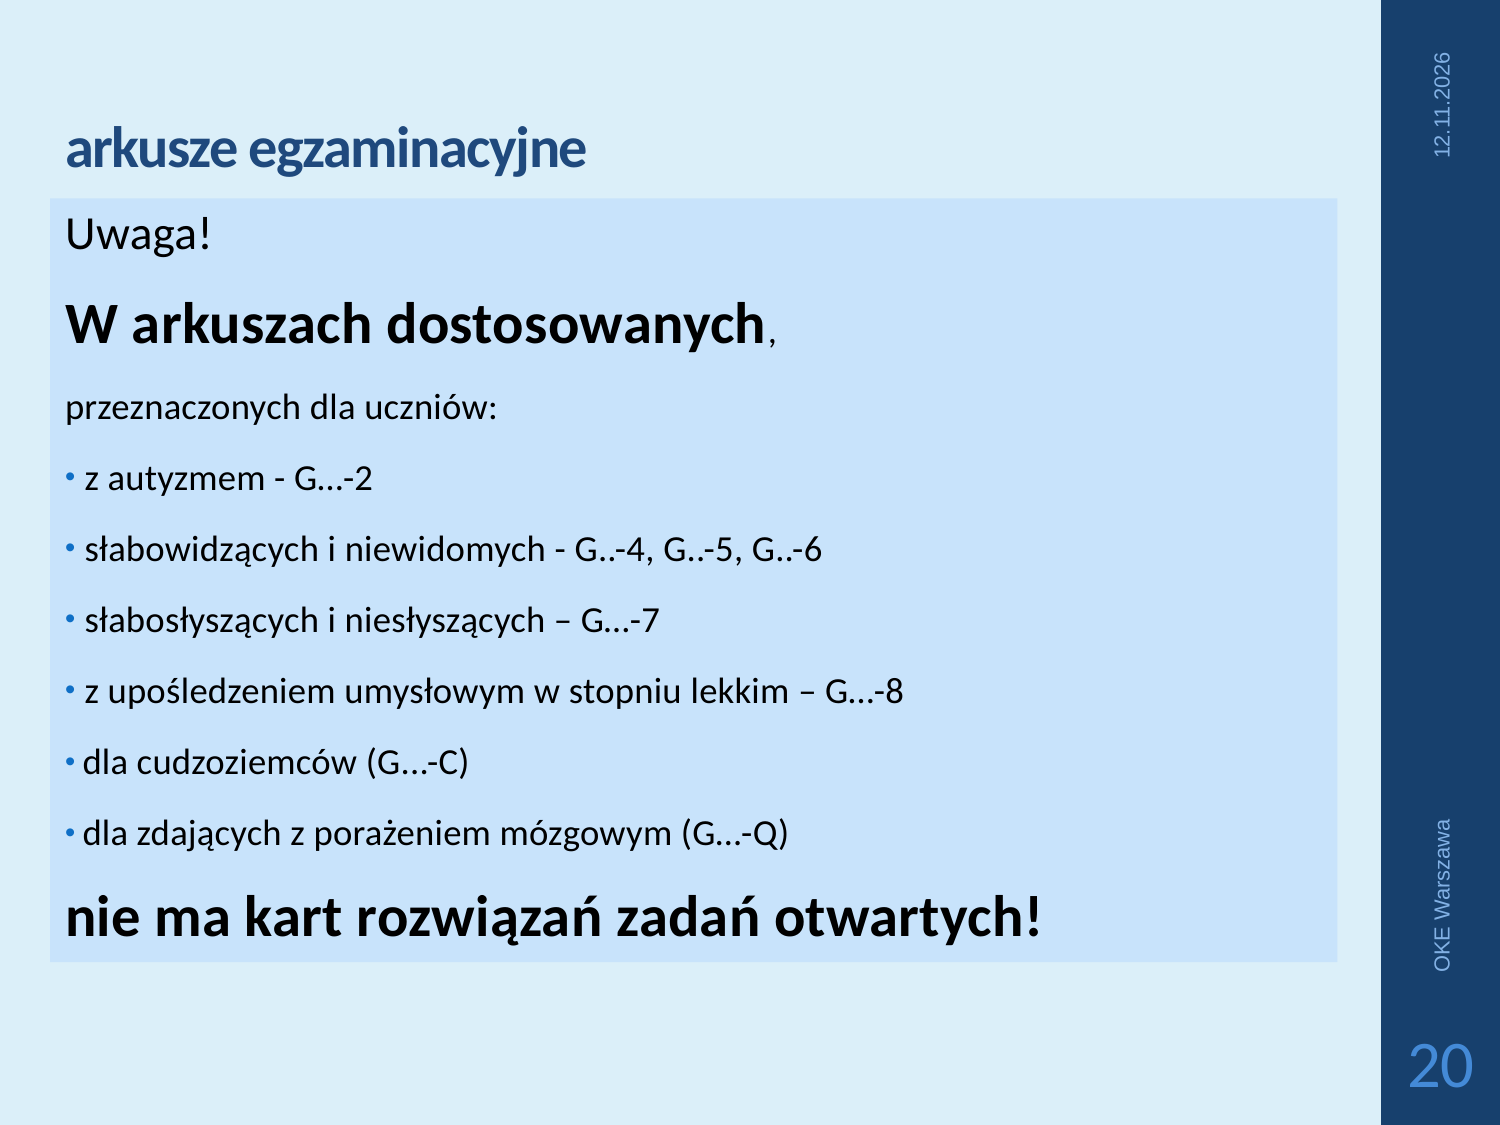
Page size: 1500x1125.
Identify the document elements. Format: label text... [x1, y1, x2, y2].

list Uwaga! W arkuszach dostosowanych, przeznaczonych dla uczniów: z autyzmem - G…-2 słabowidzących i niewidomych - G..-4, G..-5, G..-6 słabosłyszących i niesłyszących – G…-7 z upośledzeniem umysłowym w stopniu lekkim – G…-8 dla cudzoziemców (G...-C) dla zdających z porażeniem mózgowym (G…-Q) nie ma kart rozwiązań zadań otwartych! [50, 198, 1338, 963]
slide_number 20 [1384, 1012, 1498, 1110]
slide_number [1418, 37, 1464, 351]
title arkusze egzaminacyjne [50, 59, 1363, 188]
footer OKE Warszawa [1418, 400, 1464, 988]
